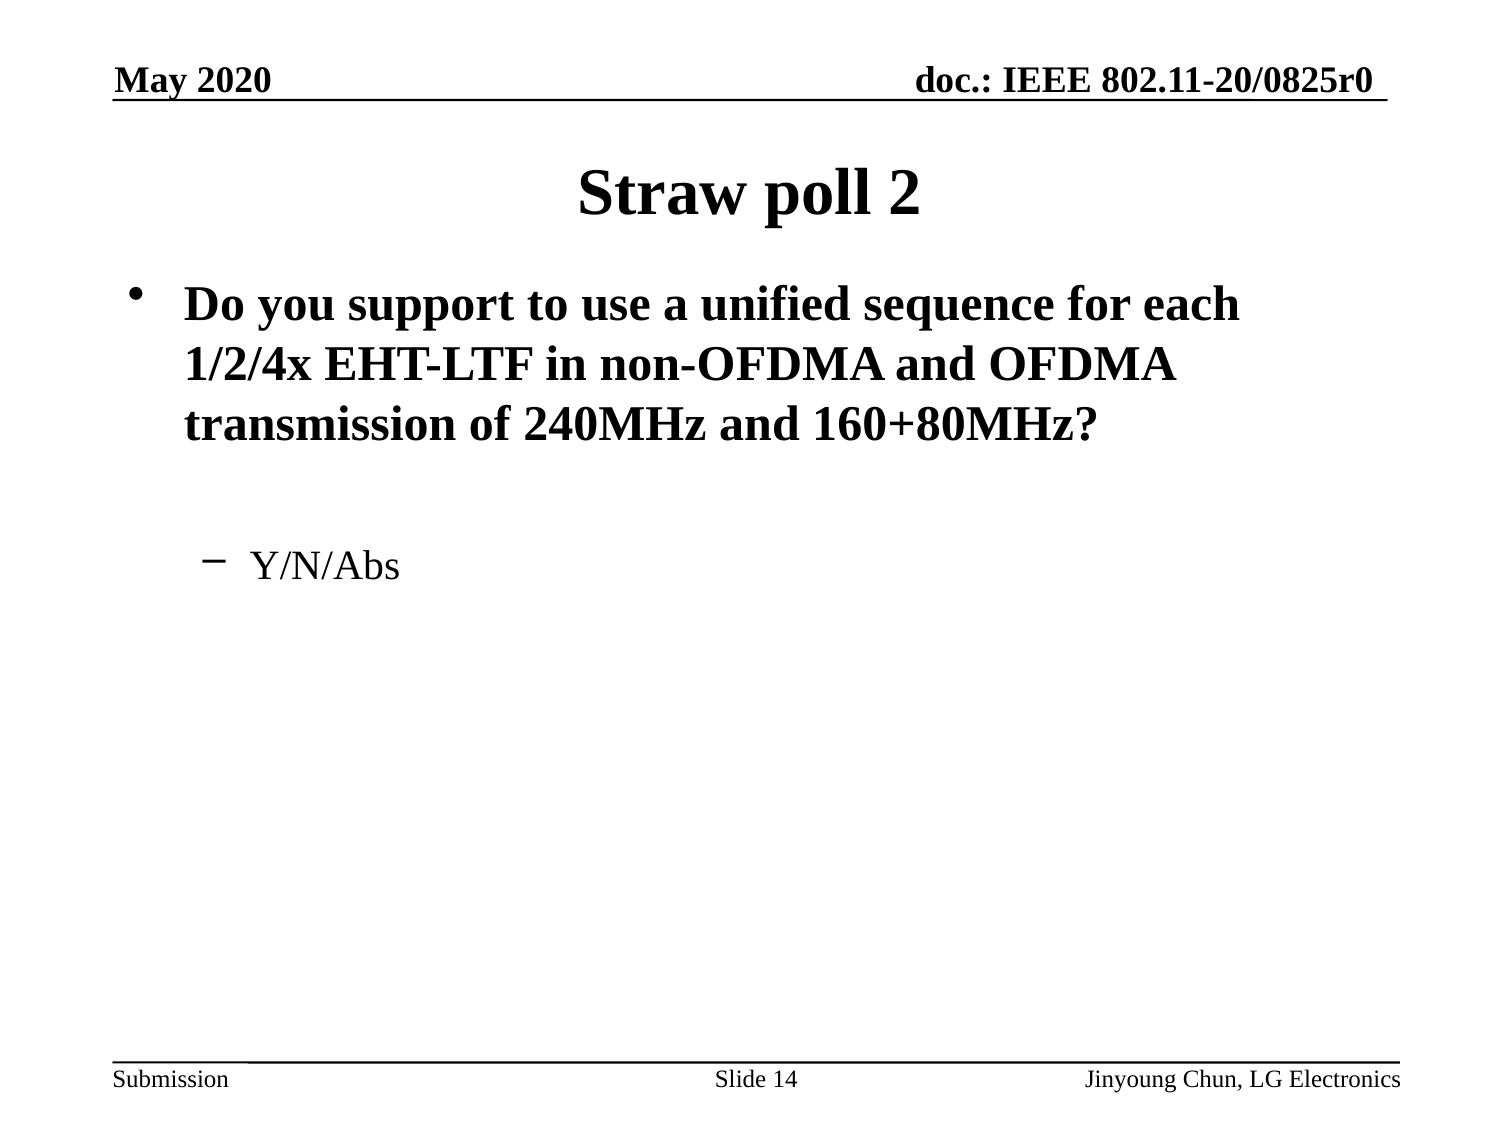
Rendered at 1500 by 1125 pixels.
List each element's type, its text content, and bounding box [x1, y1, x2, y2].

list Do you support to use a unified sequence for each 1/2/4x EHT-LTF in non-OFDMA and OFDMA transmission of 240MHz and 160+80MHz? Y/N/Abs [112, 262, 1388, 1000]
footer Jinyoung Chun, LG Electronics [1081, 1061, 1402, 1093]
title Straw poll 2 [112, 112, 1388, 262]
slide_number Slide 14 [712, 1061, 800, 1093]
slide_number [114, 54, 274, 101]
